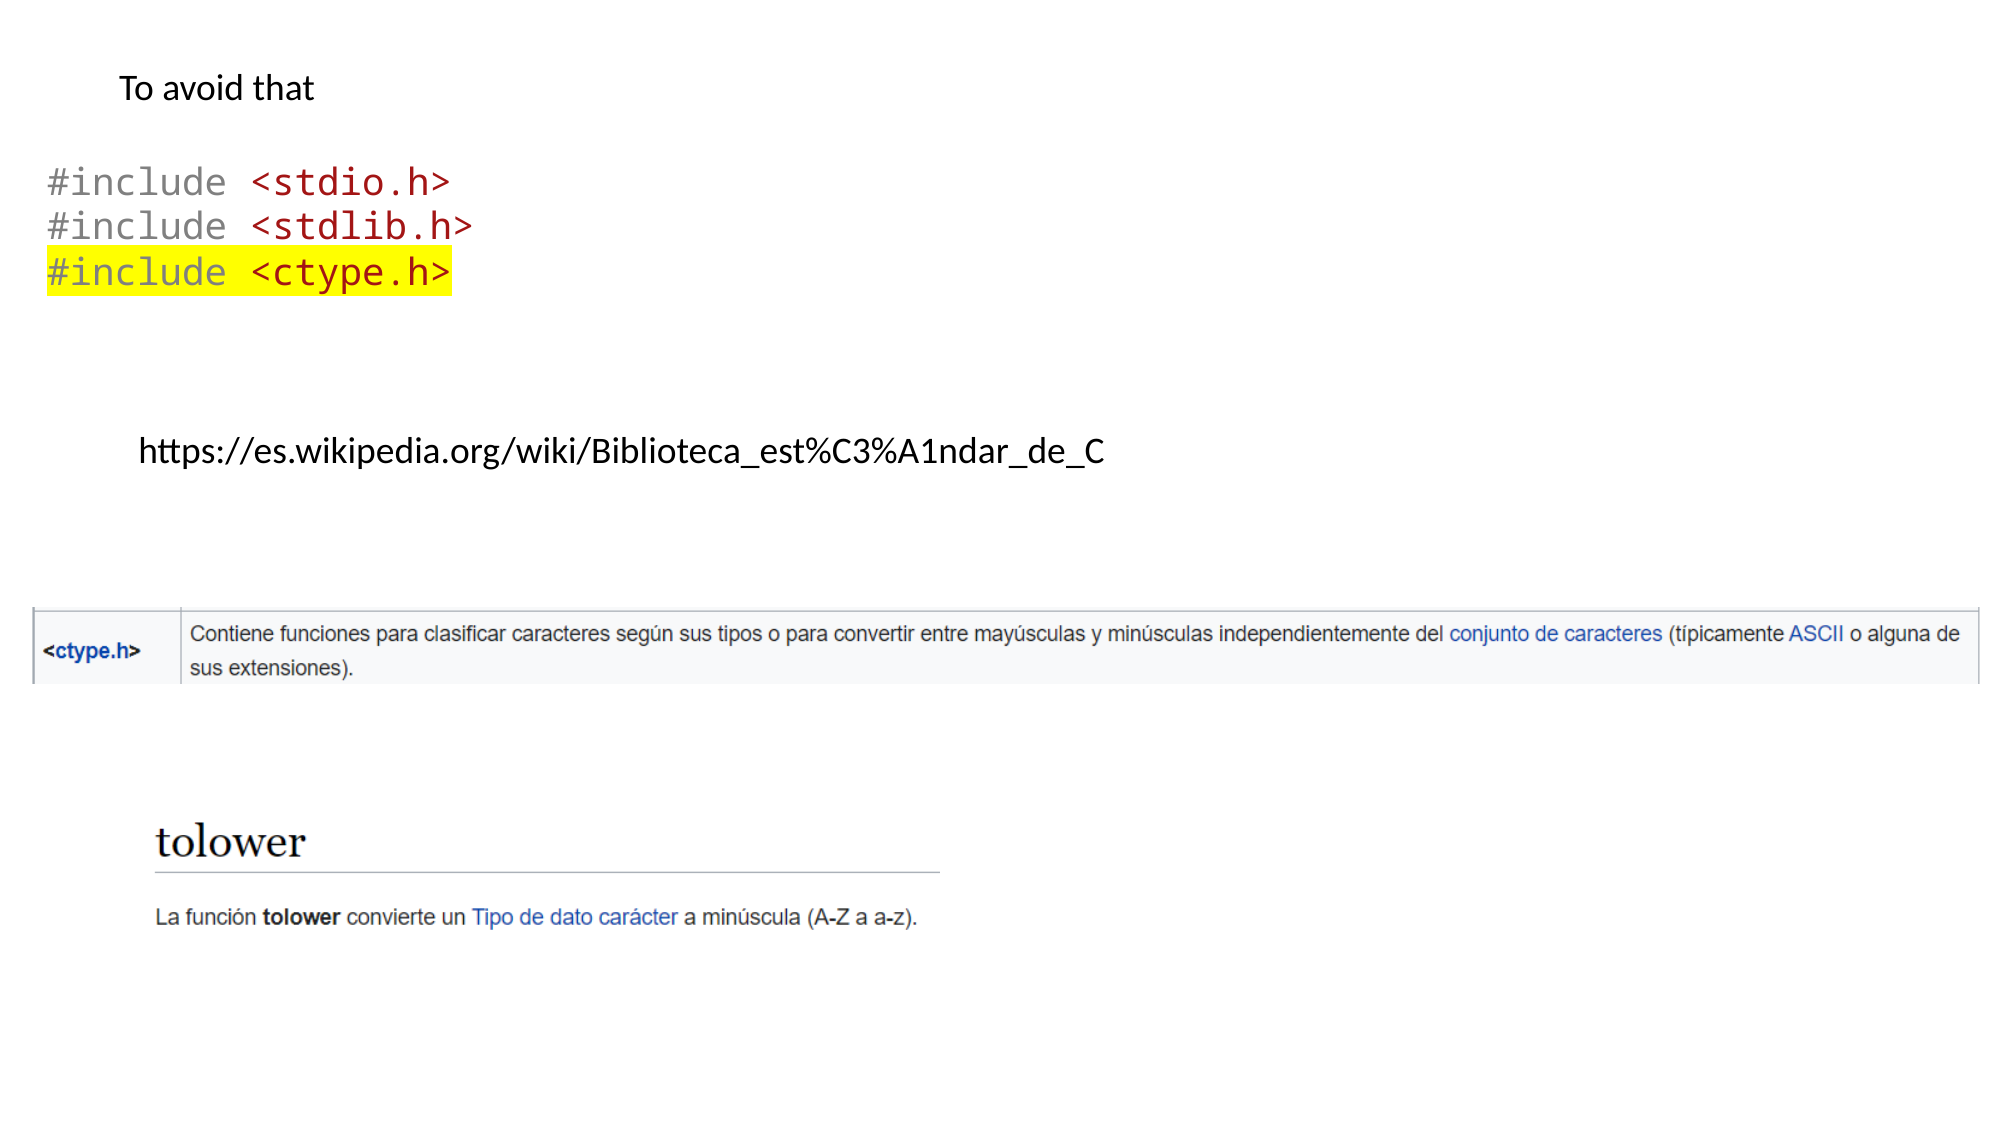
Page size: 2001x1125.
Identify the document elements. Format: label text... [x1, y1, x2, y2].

text_box To avoid that [104, 55, 1739, 116]
text_box #include <stdio.h> #include <stdlib.h> #include <ctype.h> [32, 150, 1033, 300]
picture [0, 607, 2000, 684]
text_box https://es.wikipedia.org/wiki/Biblioteca_est%C3%A1ndar_de_C [123, 418, 1124, 479]
picture [125, 810, 940, 935]
